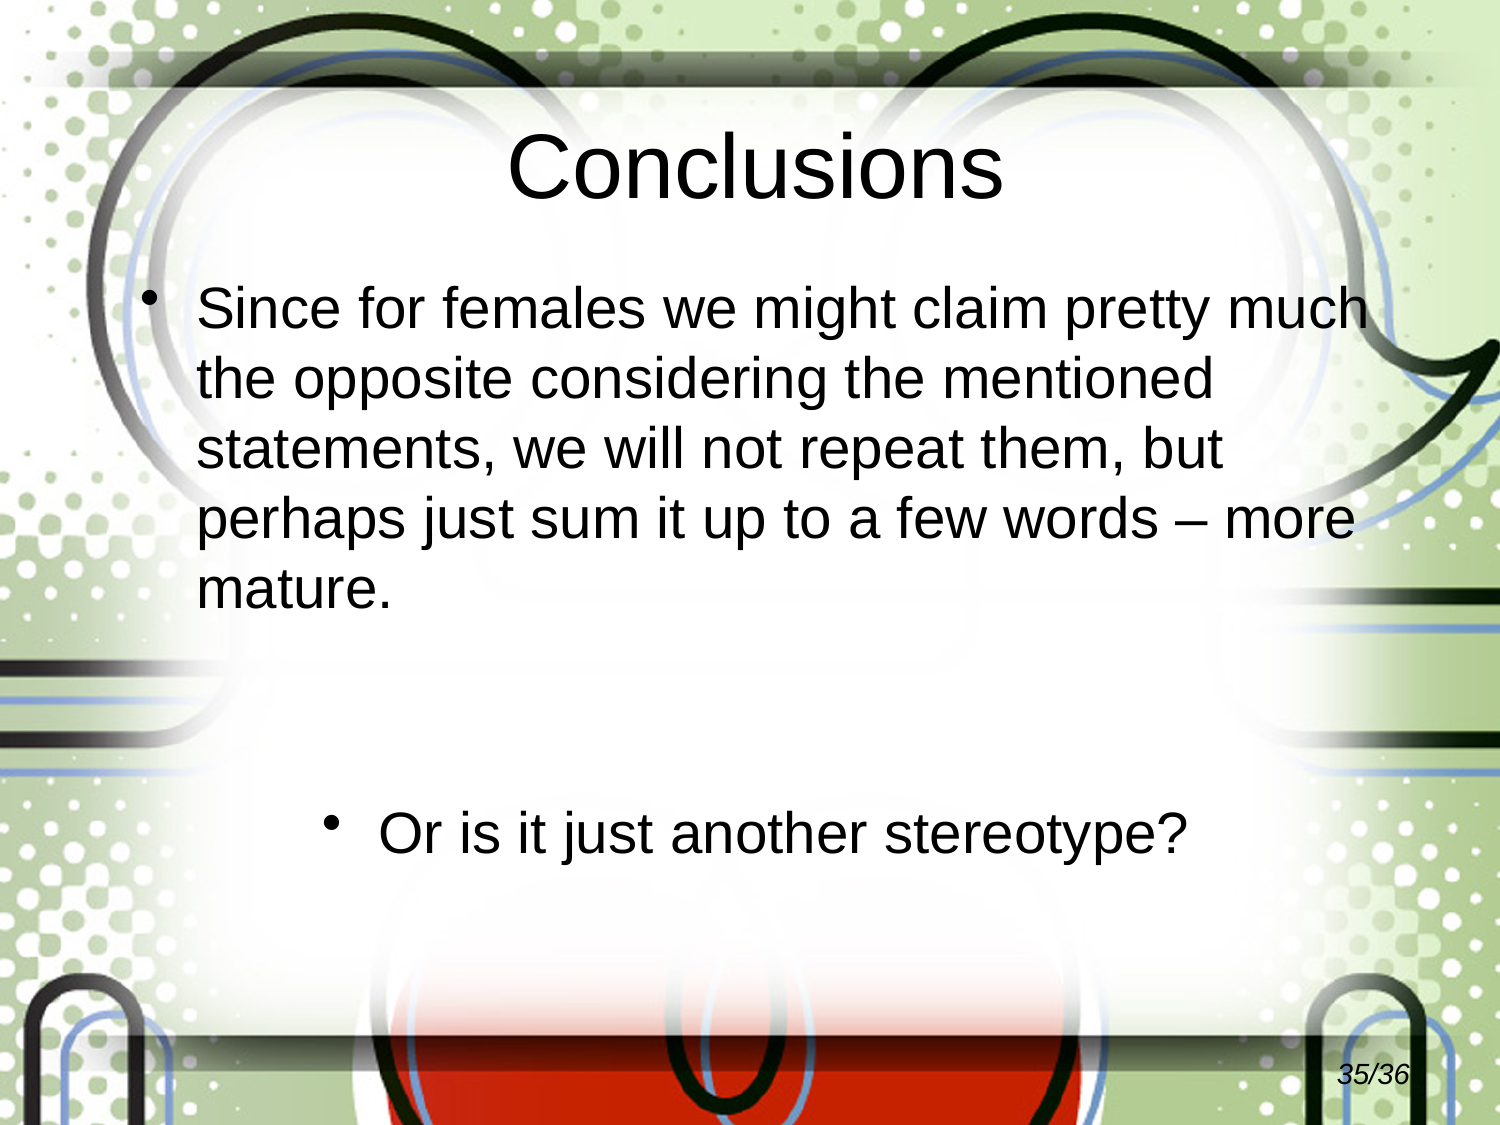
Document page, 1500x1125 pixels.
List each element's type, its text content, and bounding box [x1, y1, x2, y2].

list Since for females we might claim pretty much the opposite considering the mentioned statements, we will not repeat them, but perhaps just sum it up to a few words – more mature. Or is it just another stereotype? [125, 262, 1388, 1005]
title Conclusions [125, 99, 1388, 233]
slide_number 35/36 [1074, 1042, 1425, 1103]
picture [0, 0, 1500, 1125]
